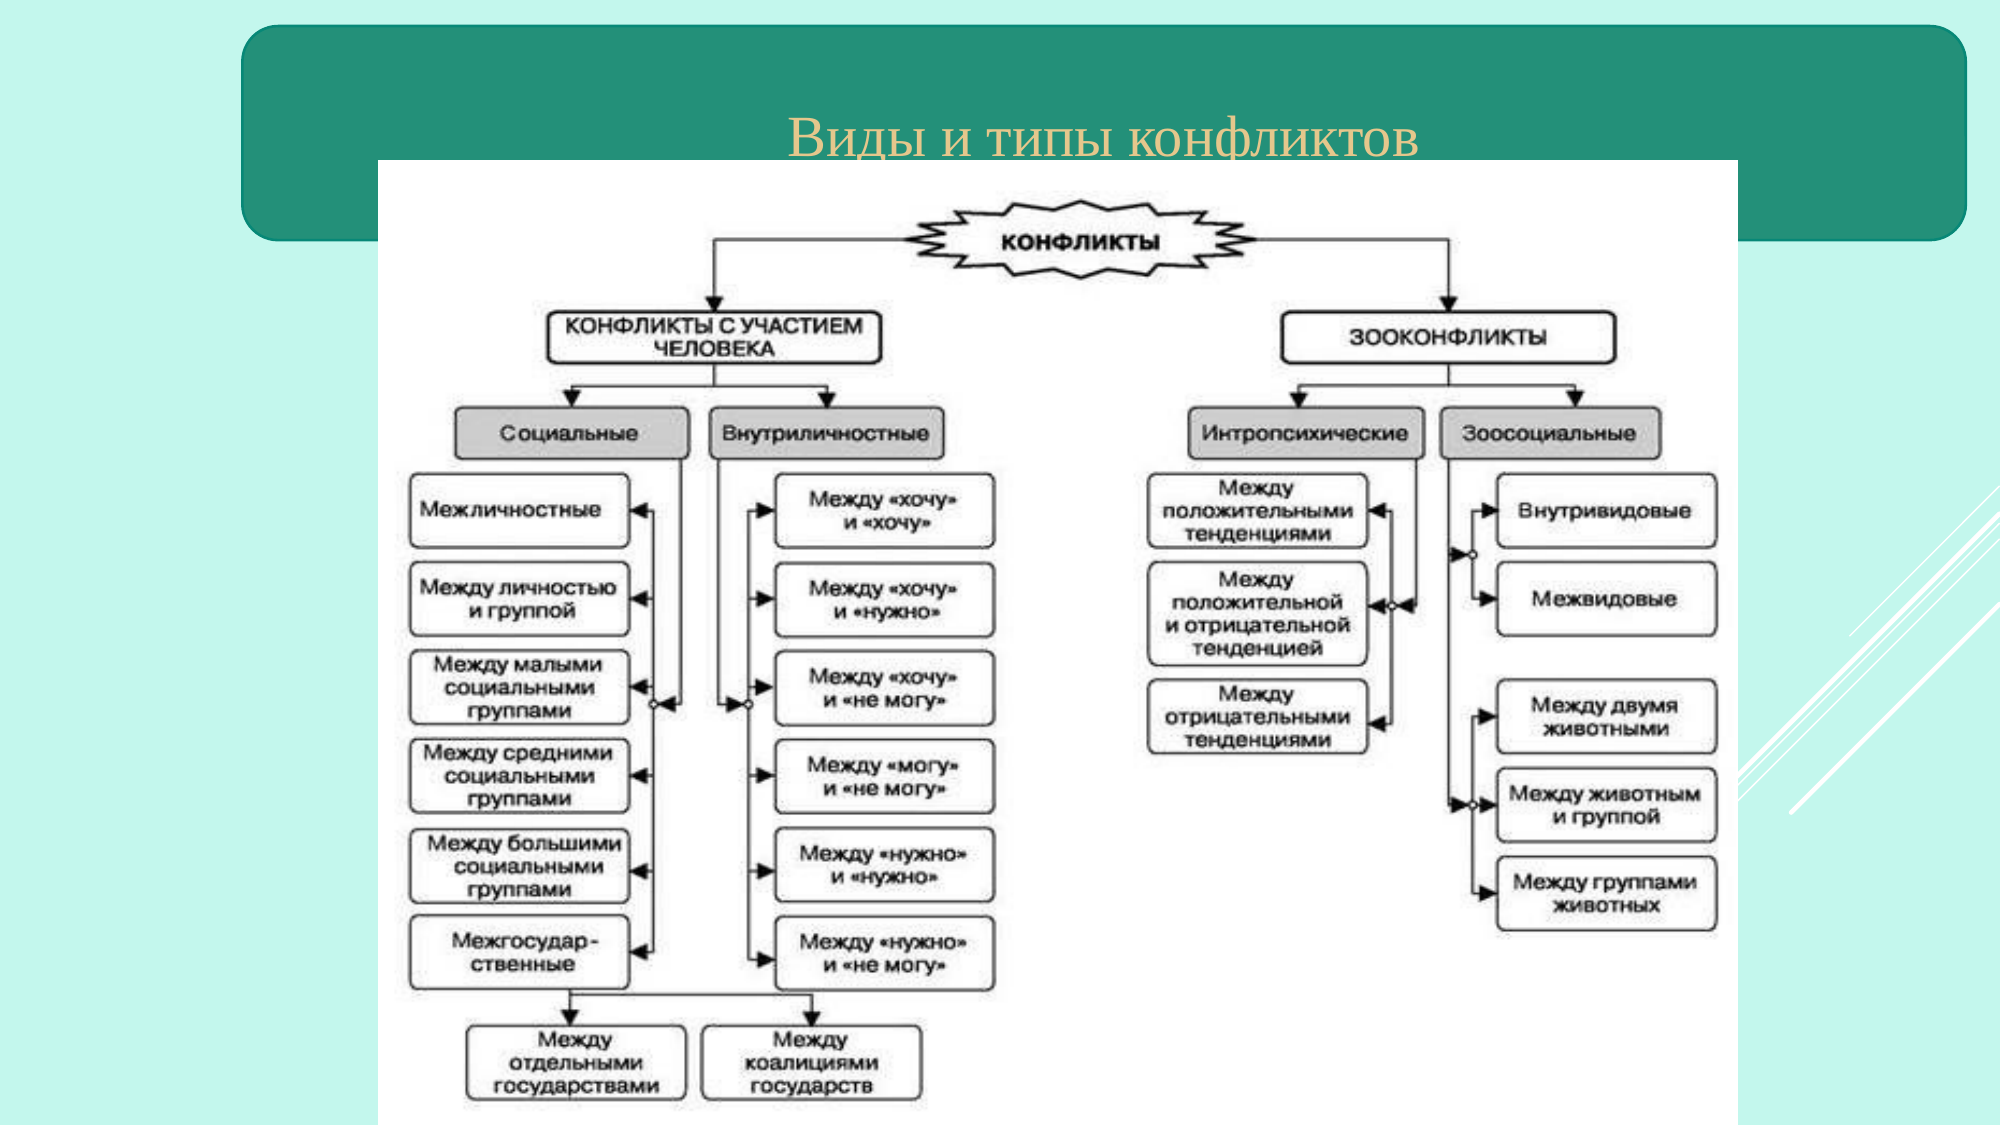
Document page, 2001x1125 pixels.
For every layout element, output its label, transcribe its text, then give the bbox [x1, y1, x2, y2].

text_box Виды и типы конфликтов [241, 24, 1968, 242]
picture [377, 160, 1738, 1125]
